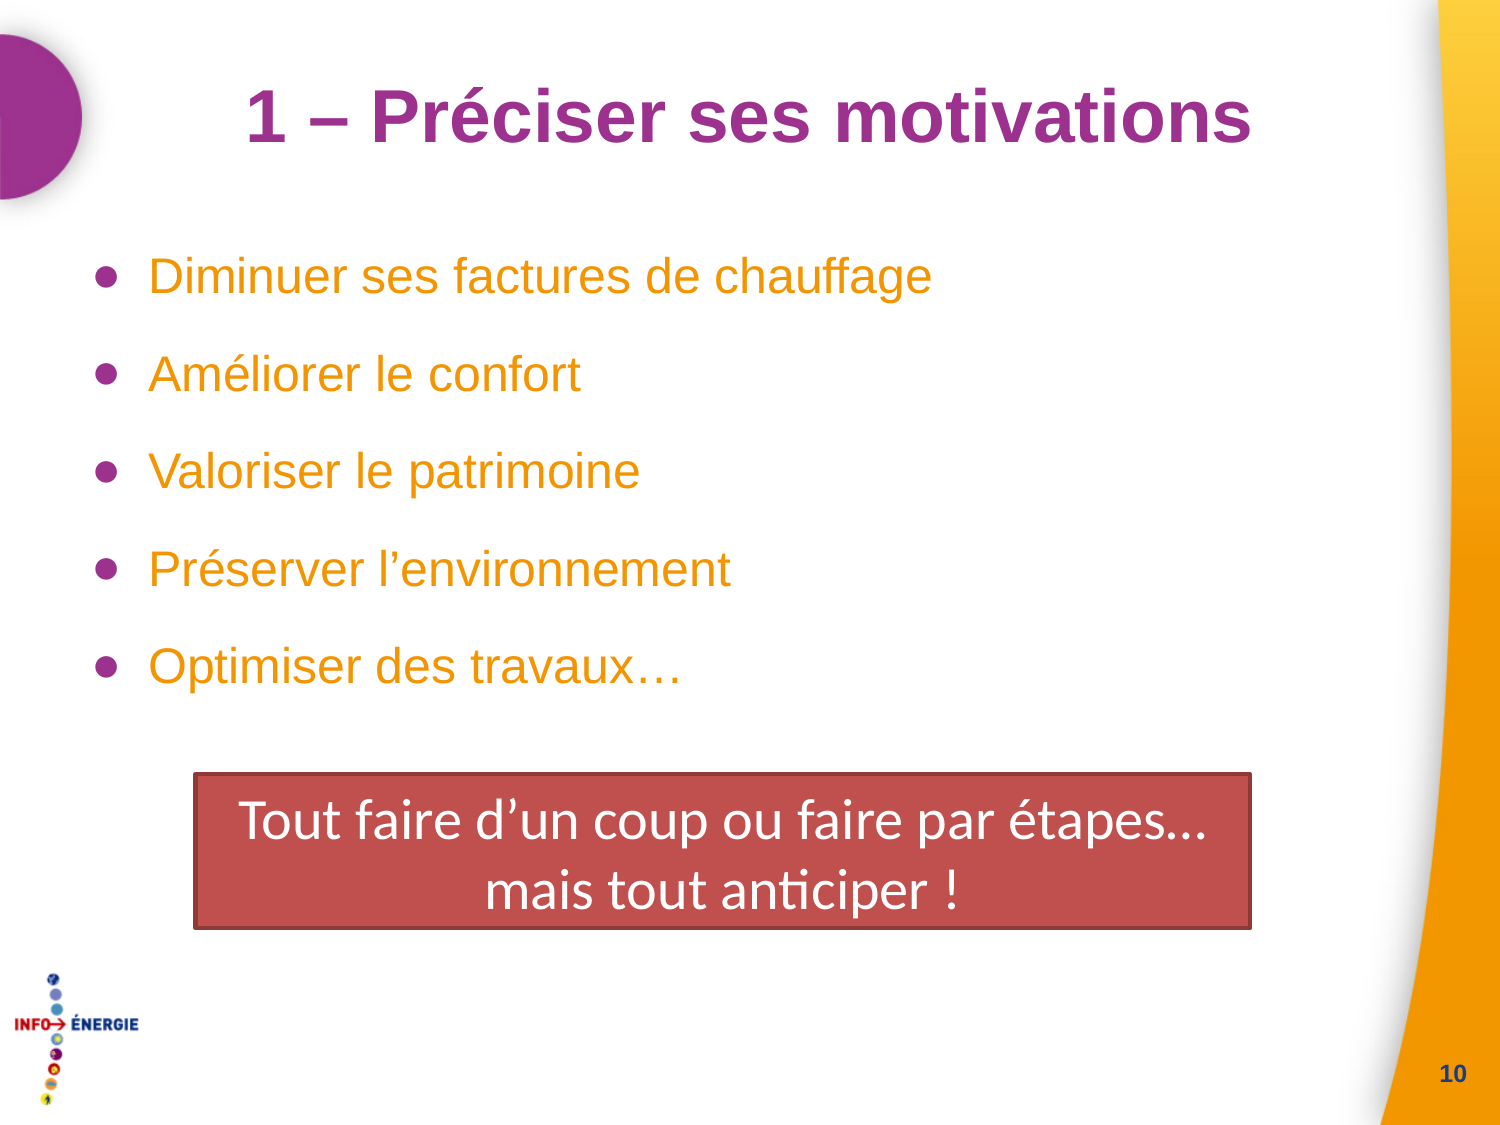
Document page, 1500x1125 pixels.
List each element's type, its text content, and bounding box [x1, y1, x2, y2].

text_box Tout faire d’un coup ou faire par étapes… mais tout anticiper ! [193, 772, 1252, 930]
picture [0, 0, 1500, 1125]
title 1 – Préciser ses motivations [75, 19, 1425, 207]
slide_number 10 [1132, 1042, 1483, 1103]
list Diminuer ses factures de chauffage Améliorer le confort Valoriser le patrimoine Préserver l’environnement Optimiser des travaux… [76, 236, 1427, 929]
